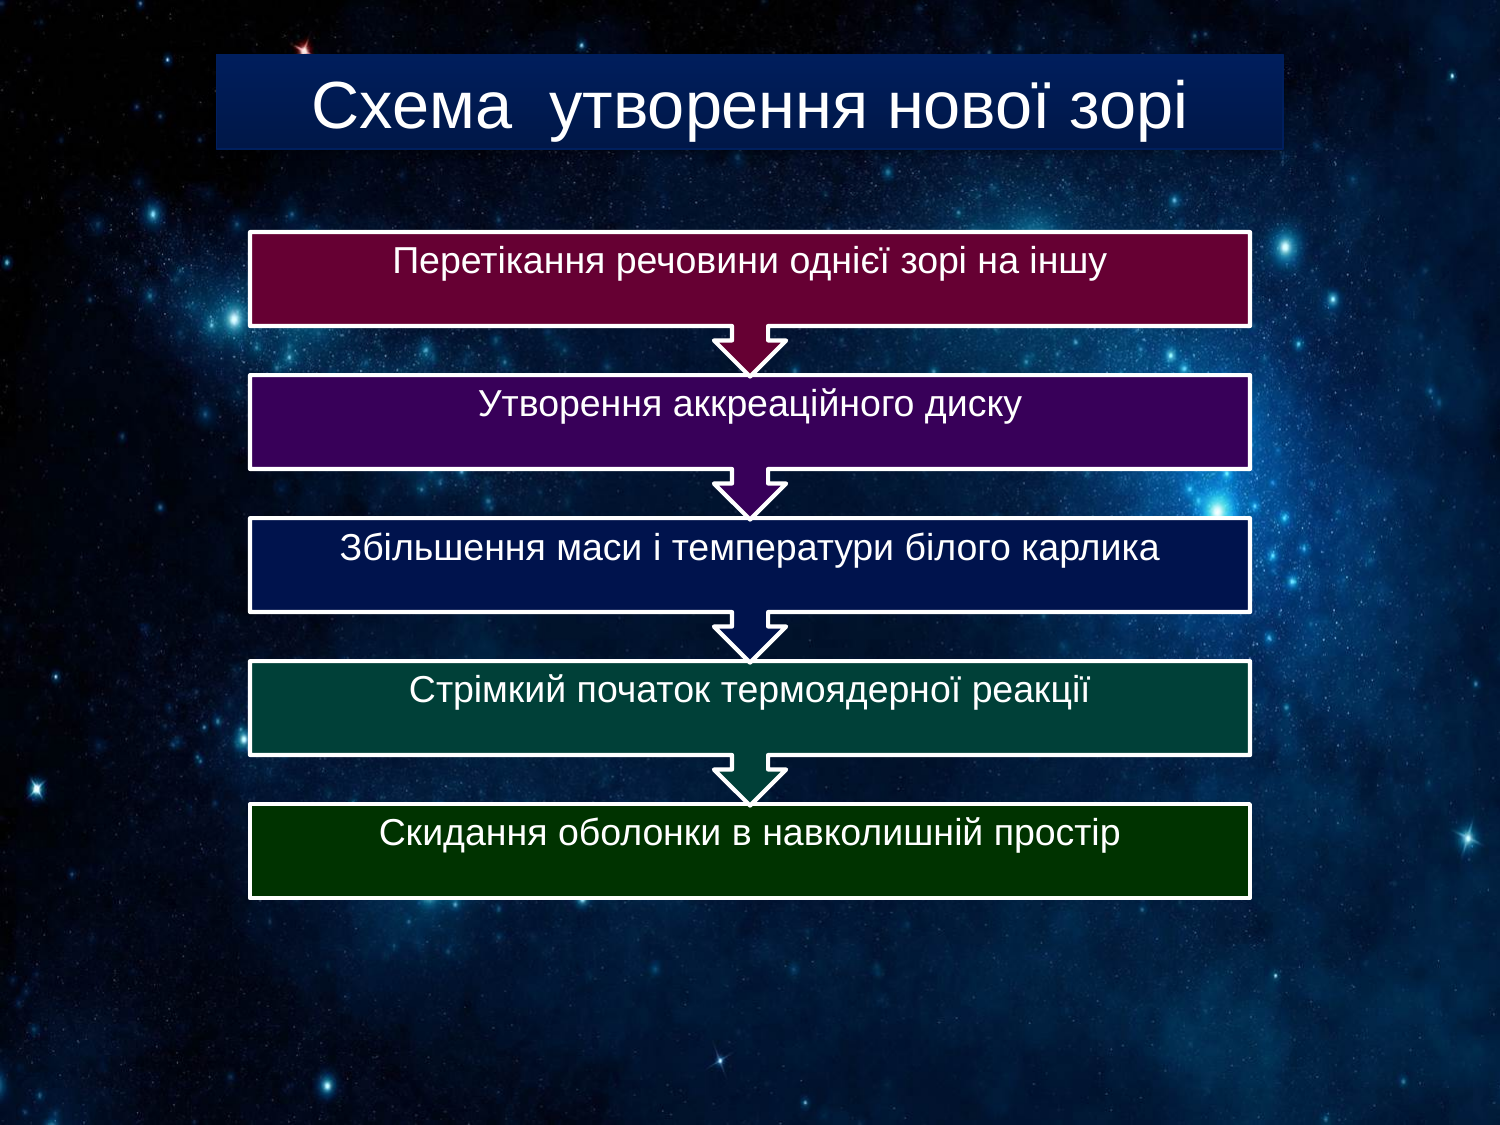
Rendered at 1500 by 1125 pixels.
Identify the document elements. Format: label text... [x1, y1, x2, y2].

picture [0, 0, 1500, 1125]
text_box Схема утворення нової зорі [216, 54, 1284, 150]
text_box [249, 231, 1251, 899]
